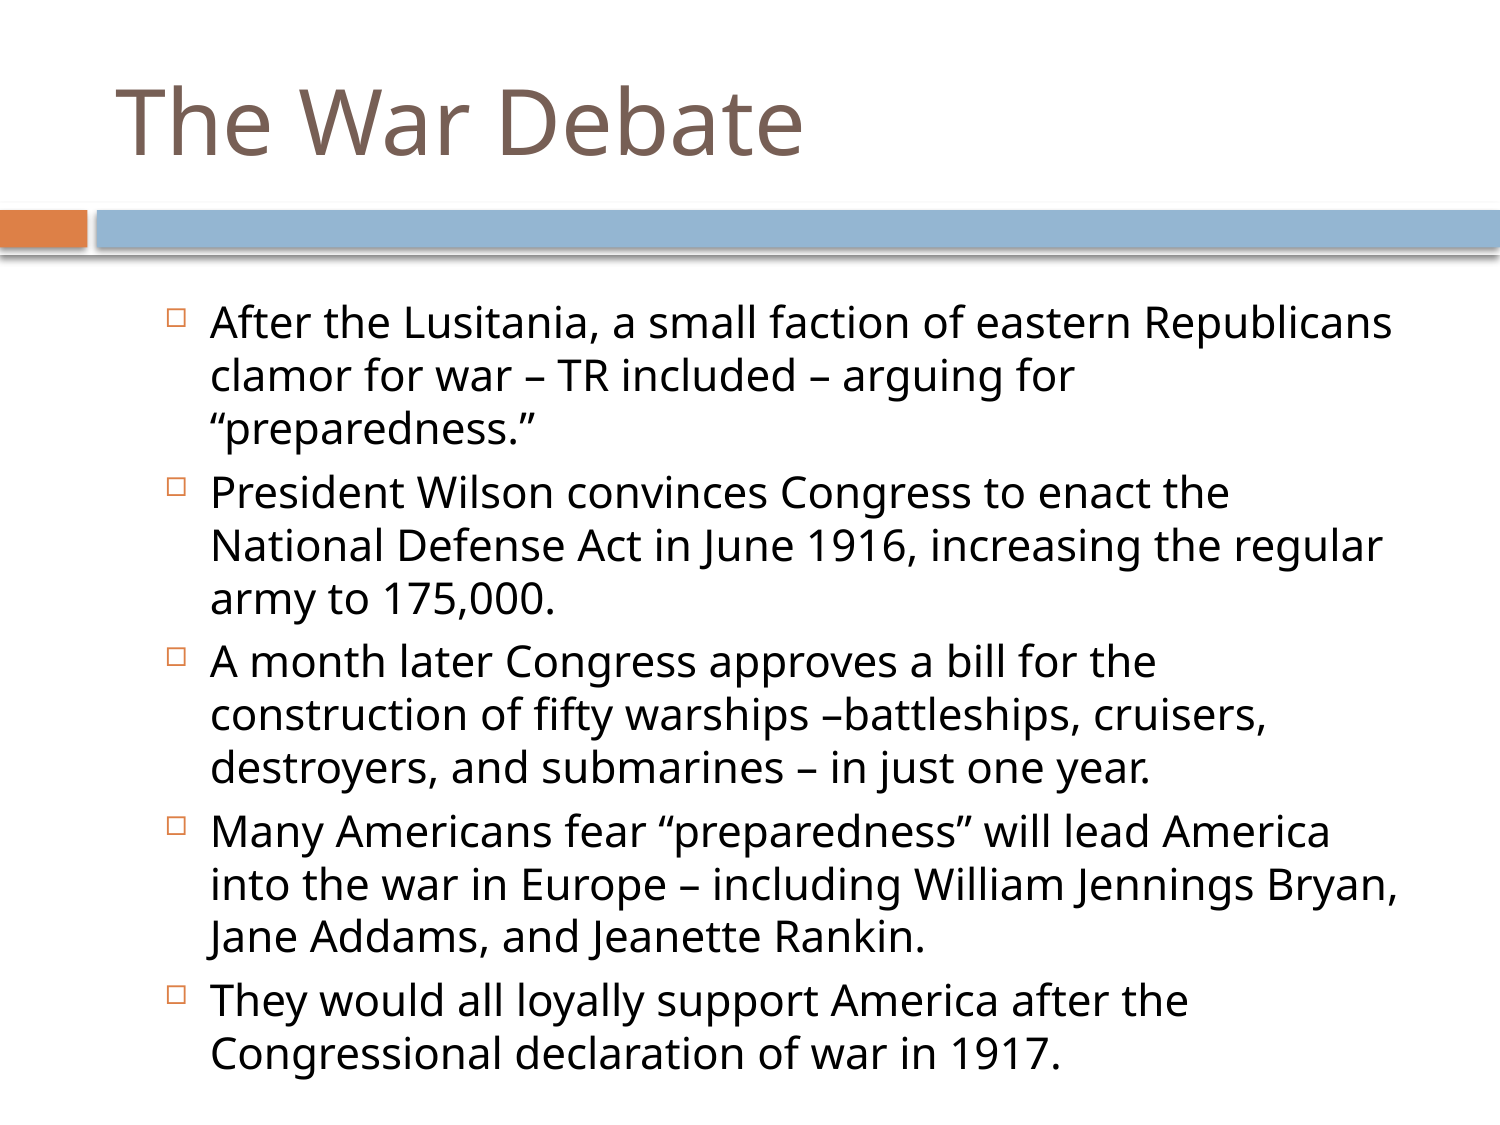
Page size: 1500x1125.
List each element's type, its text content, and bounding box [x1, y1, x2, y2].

list After the Lusitania, a small faction of eastern Republicans clamor for war – TR included – arguing for “preparedness.” President Wilson convinces Congress to enact the National Defense Act in June 1916, increasing the regular army to 175,000. A month later Congress approves a bill for the construction of fifty warships –battleships, cruisers, destroyers, and submarines – in just one year. Many Americans fear “preparedness” will lead America into the war in Europe – including William Jennings Bryan, Jane Addams, and Jeanette Rankin. They would all loyally support America after the Congressional declaration of war in 1917. [150, 287, 1425, 1088]
title The War Debate [100, 37, 1438, 200]
